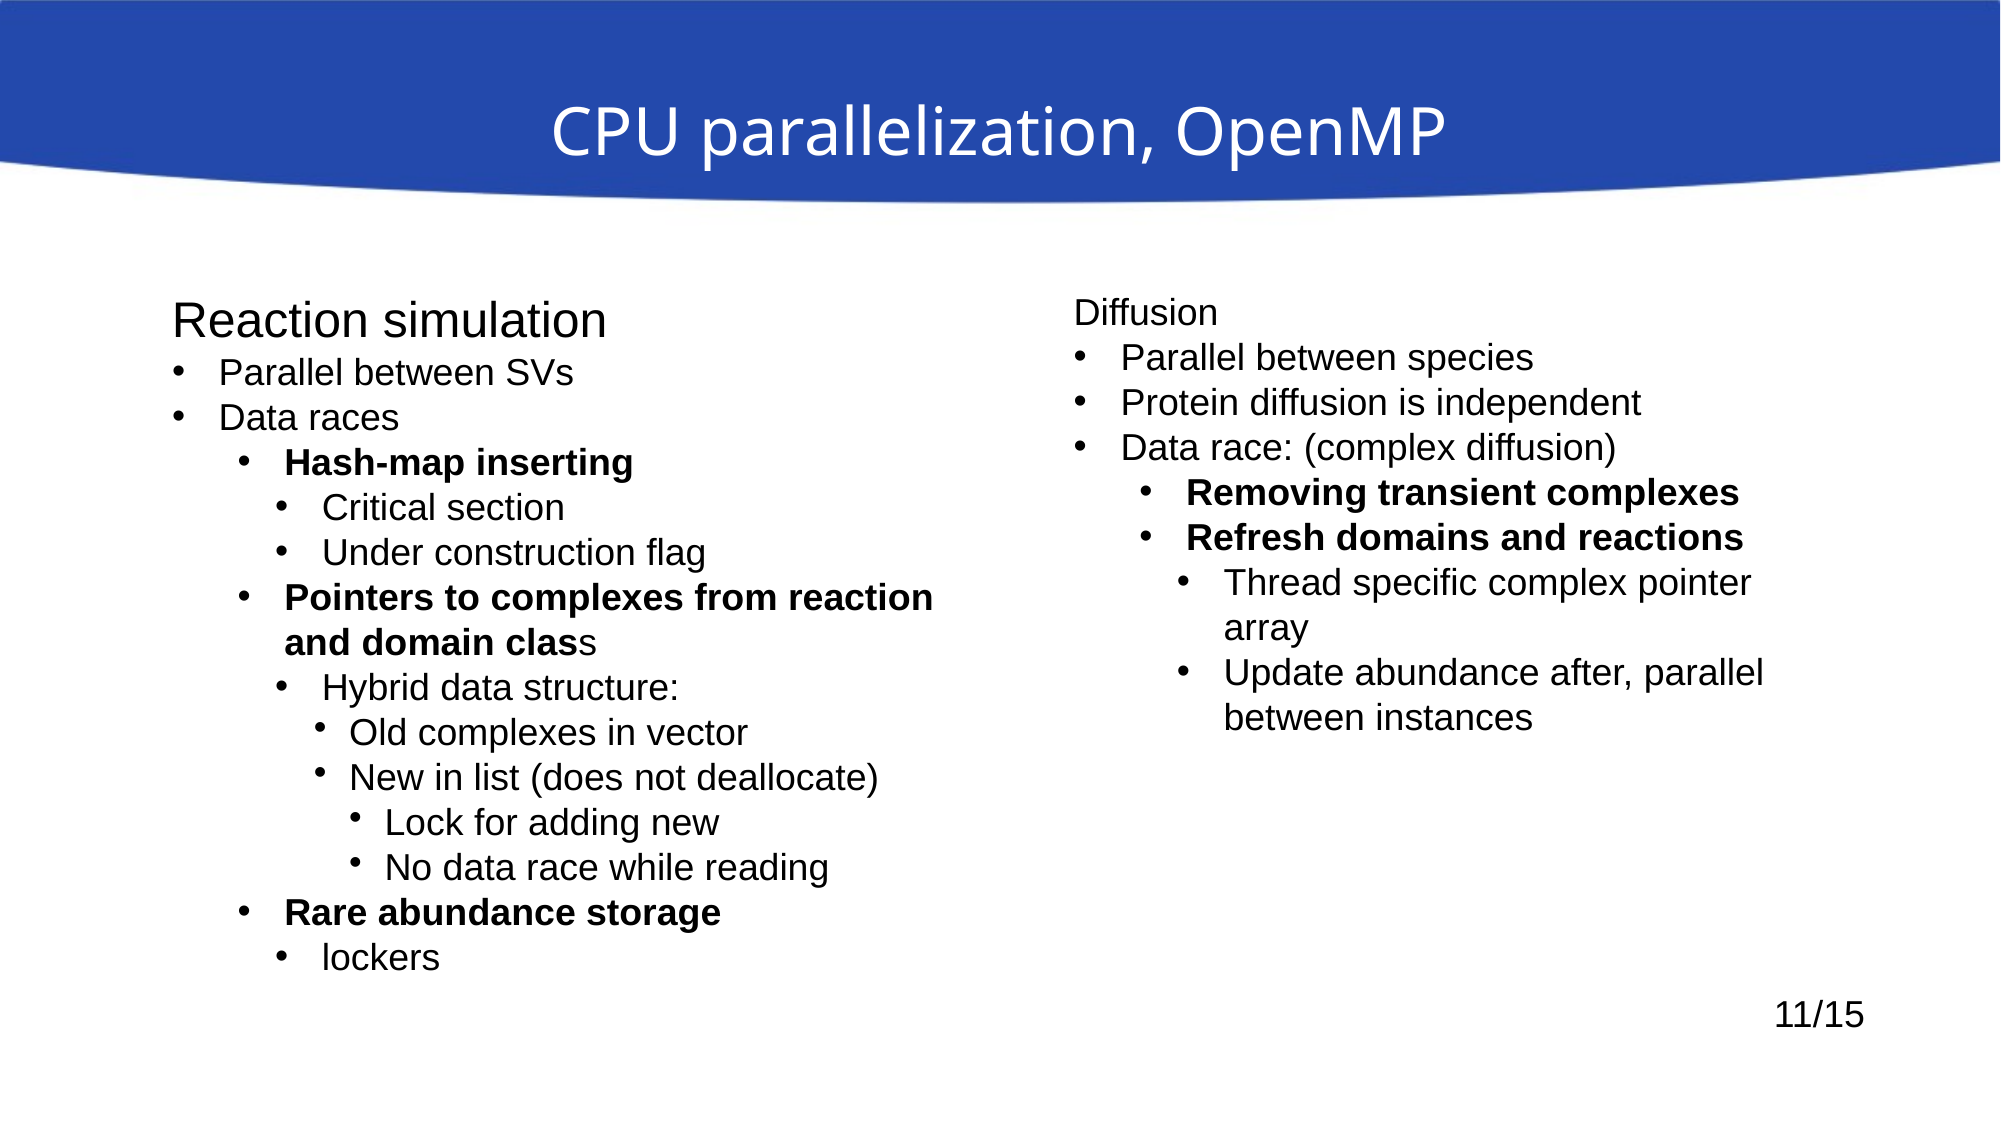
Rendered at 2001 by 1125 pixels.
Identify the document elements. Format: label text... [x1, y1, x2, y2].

text_box CPU parallelization, OpenMP [137, 20, 1863, 238]
text_box 11/15 [1759, 982, 1880, 1043]
text_box Diffusion Parallel between species Protein diffusion is independent Data race: (complex diffusion) Removing transient complexes Refresh domains and reactions Thread specific complex pointer array Update abundance after, parallel between instances [1058, 280, 1863, 790]
text_box Reaction simulation Parallel between SVs Data races Hash-map inserting Critical section Under construction flag Pointers to complexes from reaction and domain class Hybrid data structure: Old complexes in vector New in list (does not deallocate) Lock for adding new No data race while reading Rare abundance storage lockers [157, 280, 961, 1030]
picture [0, 0, 2001, 1125]
